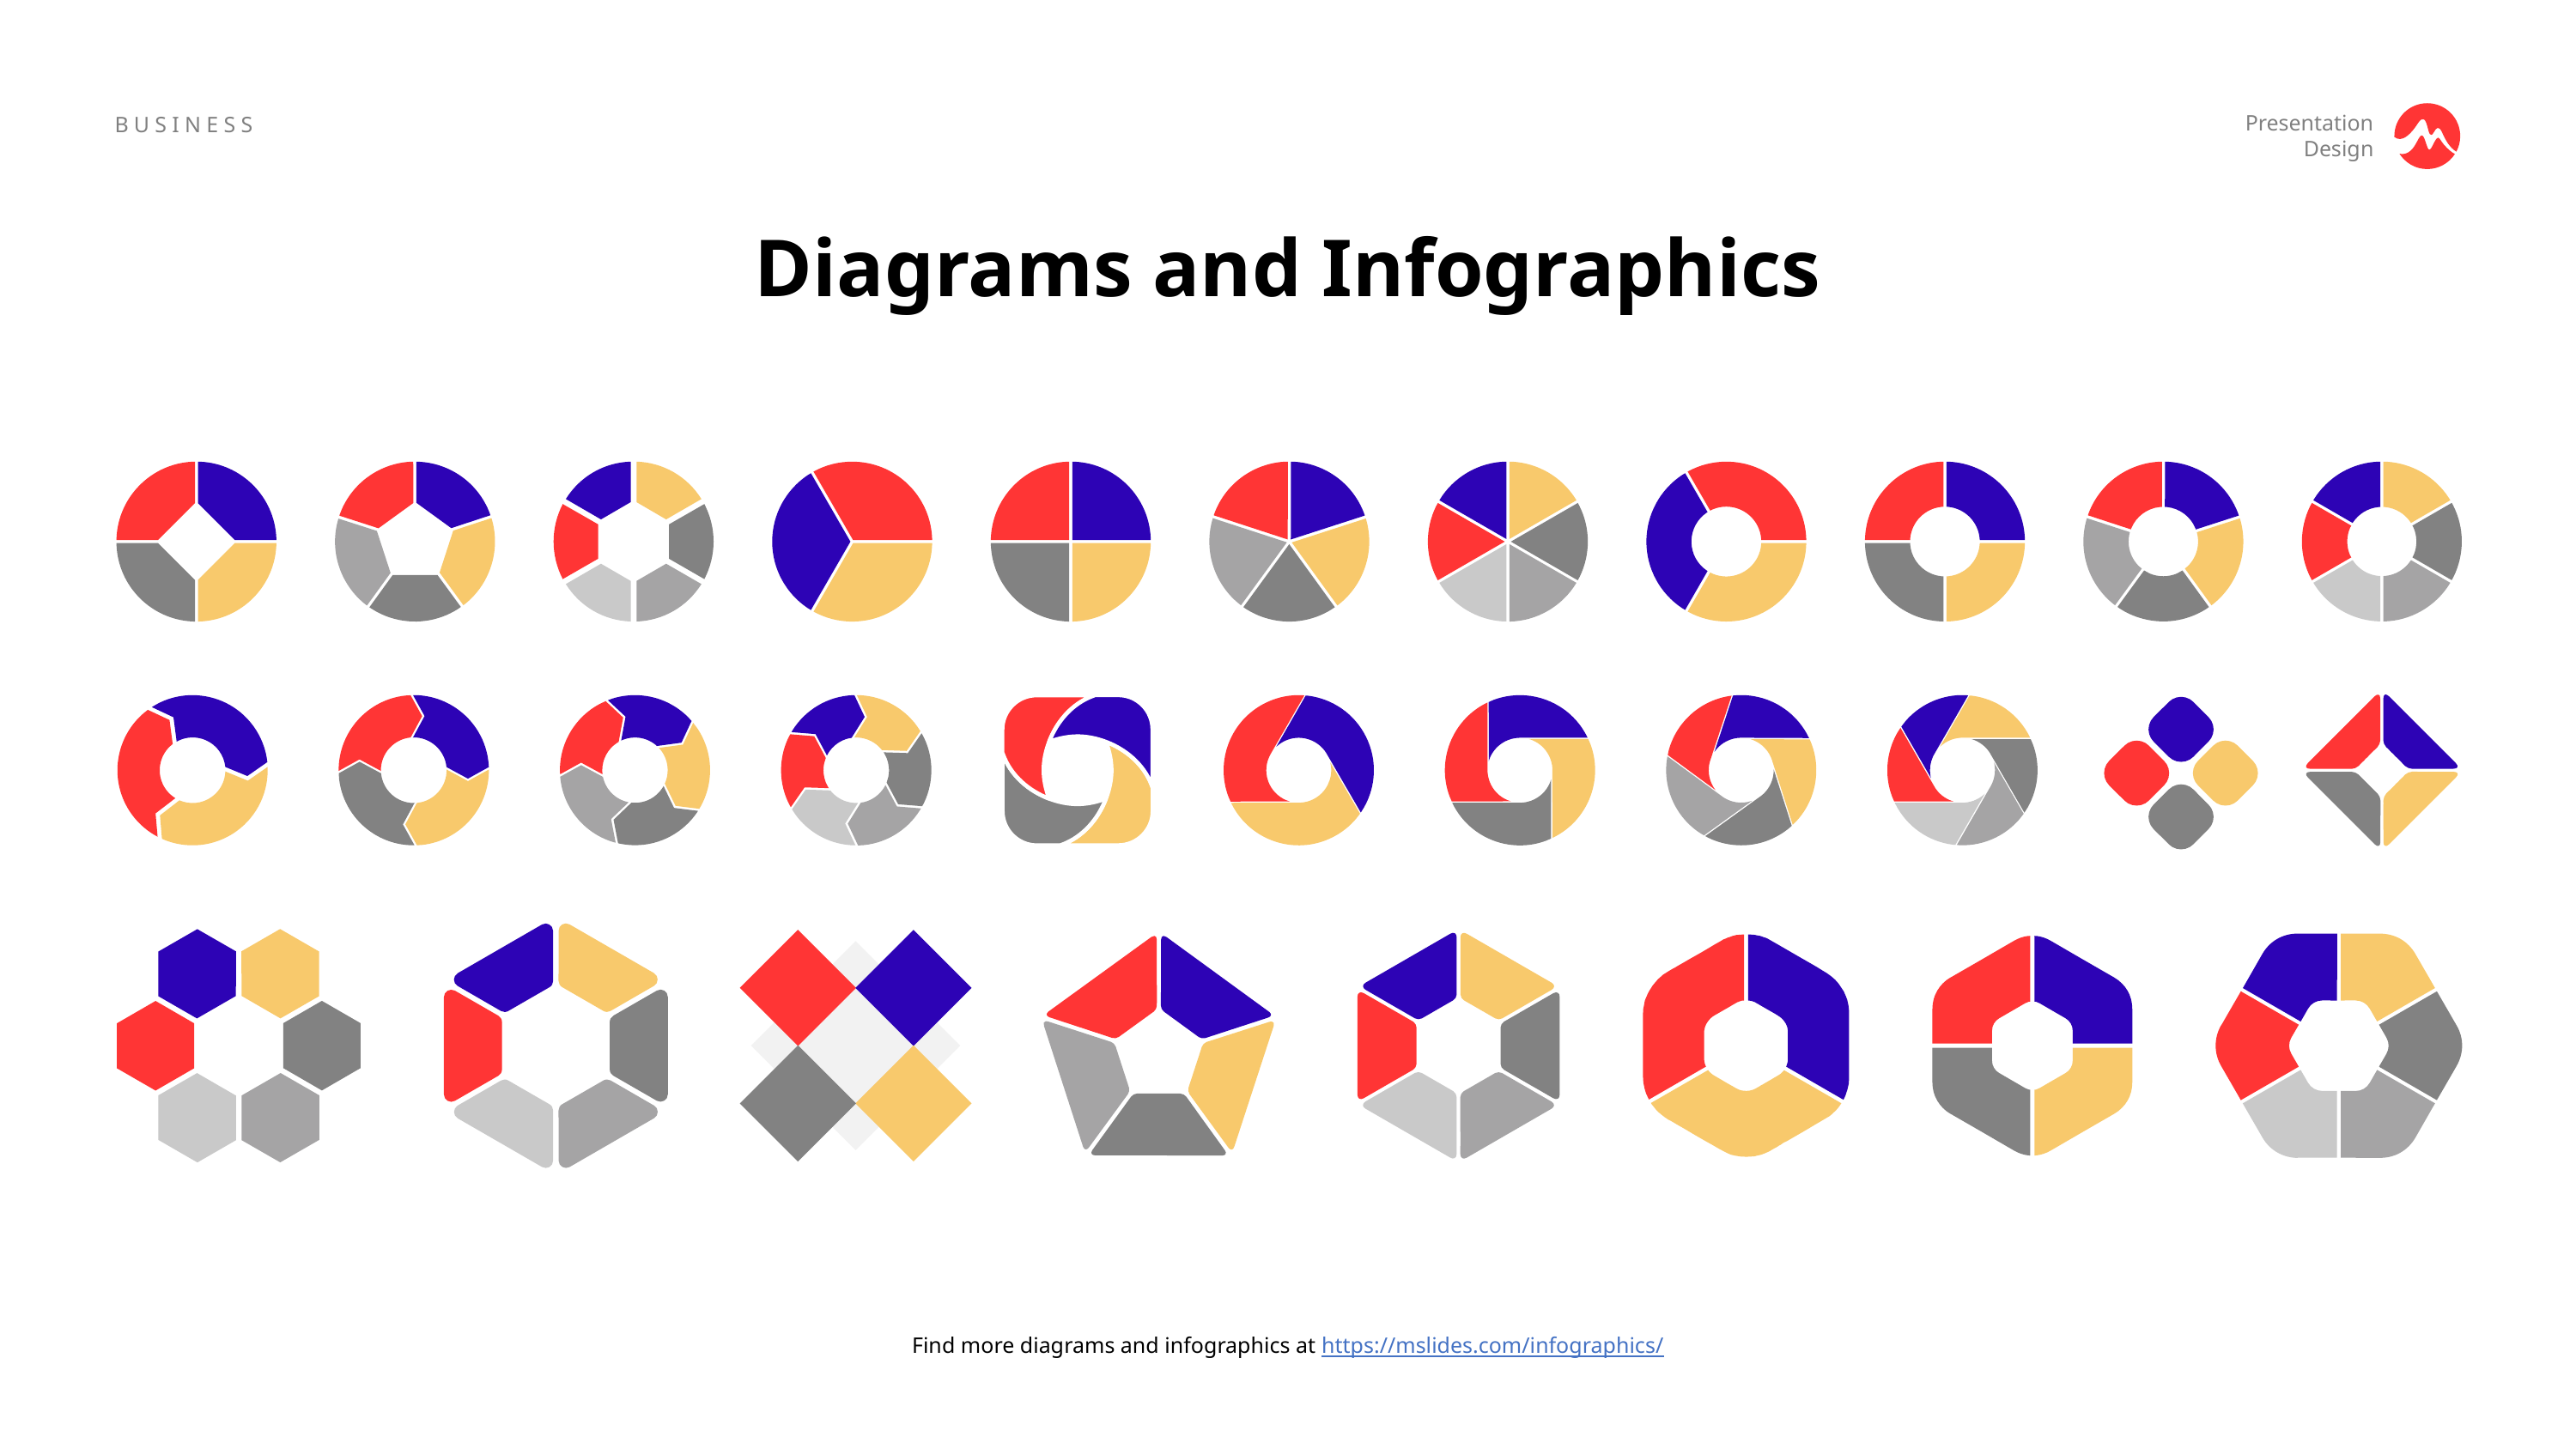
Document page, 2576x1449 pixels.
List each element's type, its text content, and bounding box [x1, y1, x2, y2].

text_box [2083, 461, 2244, 621]
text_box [338, 694, 489, 846]
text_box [117, 694, 268, 846]
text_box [1932, 936, 2133, 1156]
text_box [335, 461, 495, 621]
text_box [1357, 954, 1560, 1137]
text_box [553, 461, 714, 621]
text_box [750, 941, 961, 1150]
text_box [1043, 936, 1274, 1156]
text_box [1002, 694, 1153, 846]
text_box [772, 461, 933, 621]
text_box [1886, 694, 2038, 846]
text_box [443, 944, 668, 1147]
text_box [1224, 694, 1375, 846]
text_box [2324, 712, 2439, 828]
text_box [2215, 933, 2463, 1158]
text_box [1444, 694, 1595, 846]
text_box Find more diagrams and infographics at https://mslides.com/infographics/ [563, 1332, 2013, 1367]
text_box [781, 694, 932, 846]
text_box Diagrams and Infographics [473, 192, 2102, 349]
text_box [560, 694, 710, 846]
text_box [1427, 461, 1589, 621]
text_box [1646, 461, 1807, 621]
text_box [117, 935, 361, 1157]
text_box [1209, 461, 1370, 621]
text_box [990, 461, 1151, 621]
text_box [1666, 694, 1817, 846]
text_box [1864, 461, 2026, 621]
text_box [1643, 934, 1850, 1157]
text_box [2108, 700, 2254, 846]
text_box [2301, 461, 2463, 621]
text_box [116, 461, 276, 621]
